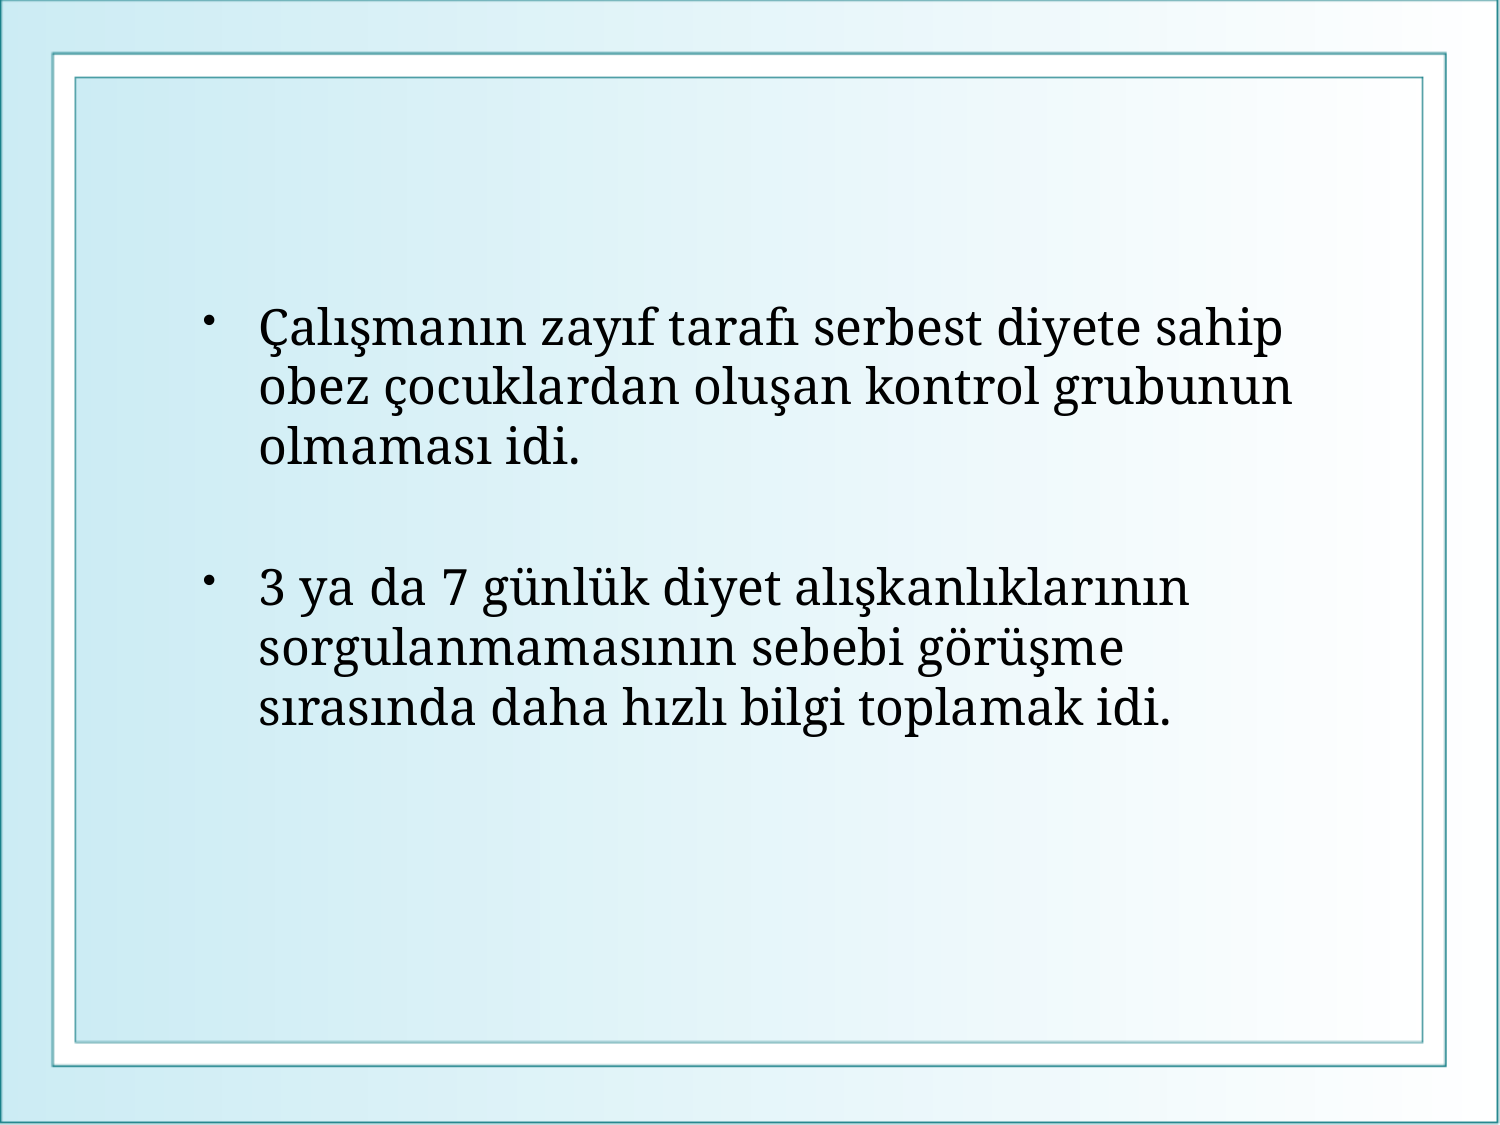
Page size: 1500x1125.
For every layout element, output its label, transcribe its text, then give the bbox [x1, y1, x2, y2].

list Çalışmanın zayıf tarafı serbest diyete sahip obez çocuklardan oluşan kontrol grubunun olmaması idi. 3 ya da 7 günlük diyet alışkanlıklarının sorgulanmamasının sebebi görüşme sırasında daha hızlı bilgi toplamak idi. [187, 287, 1325, 1006]
picture [0, 0, 1500, 1125]
